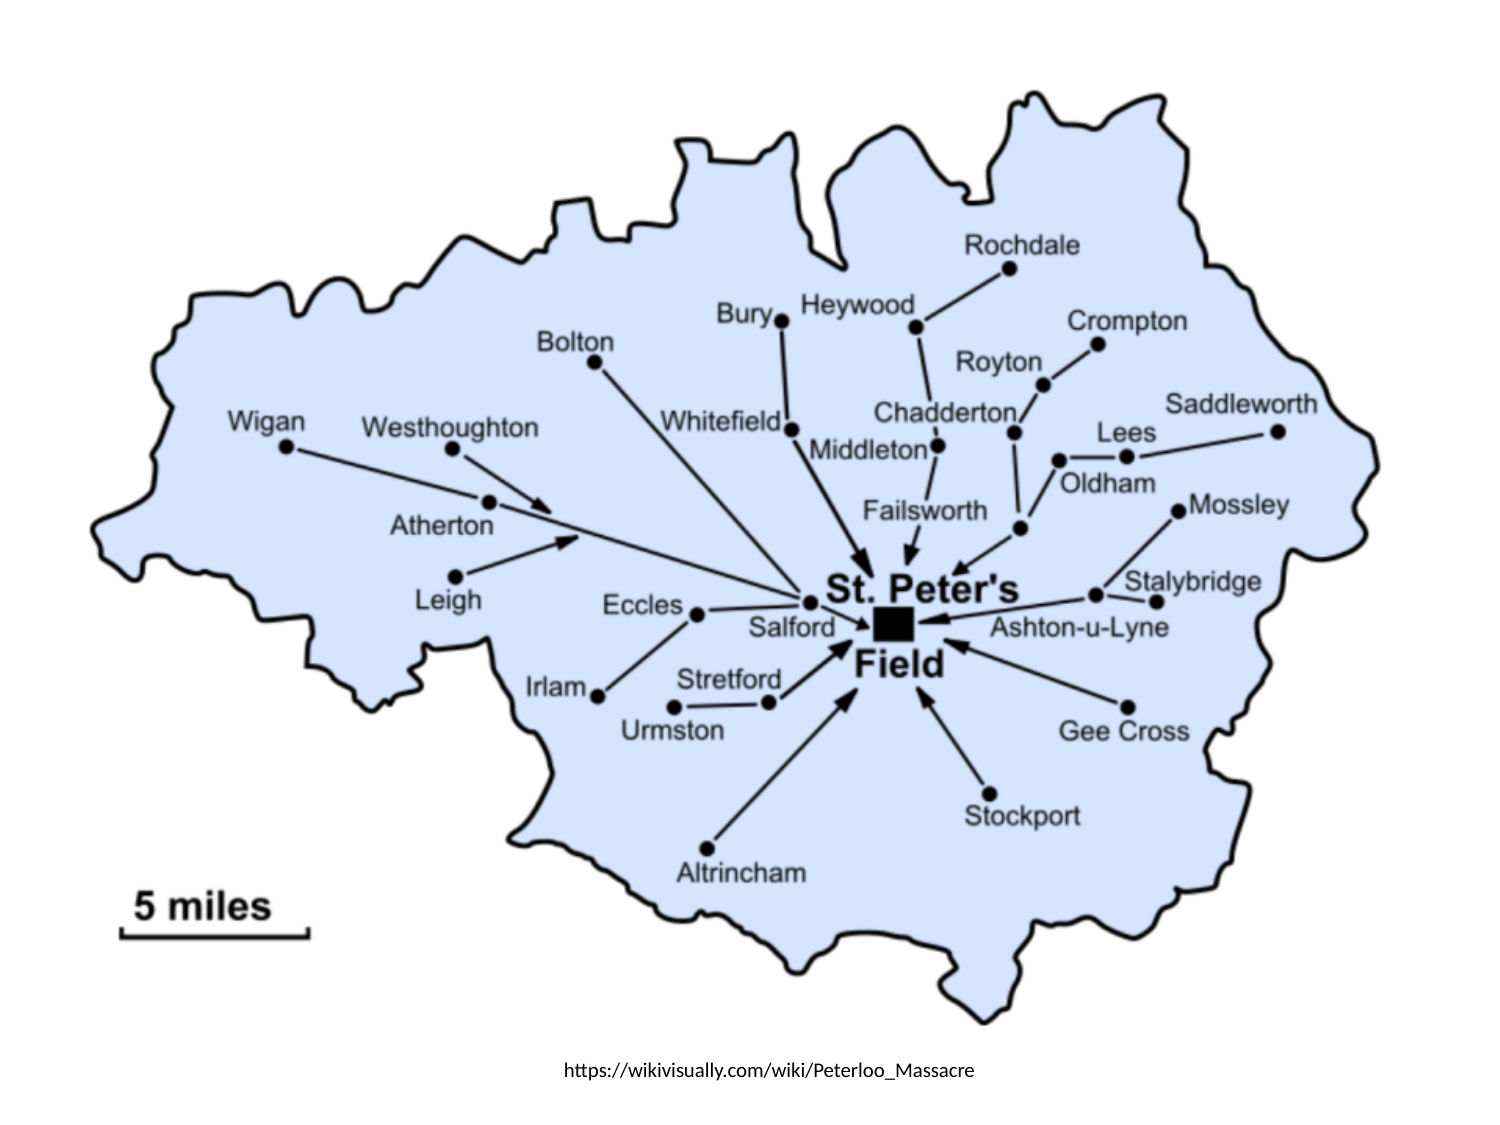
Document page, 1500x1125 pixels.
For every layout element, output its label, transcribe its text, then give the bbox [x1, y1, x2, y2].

text_box https://wikivisually.com/wiki/Peterloo_Massacre [549, 1048, 999, 1089]
picture [72, 85, 1446, 1029]
